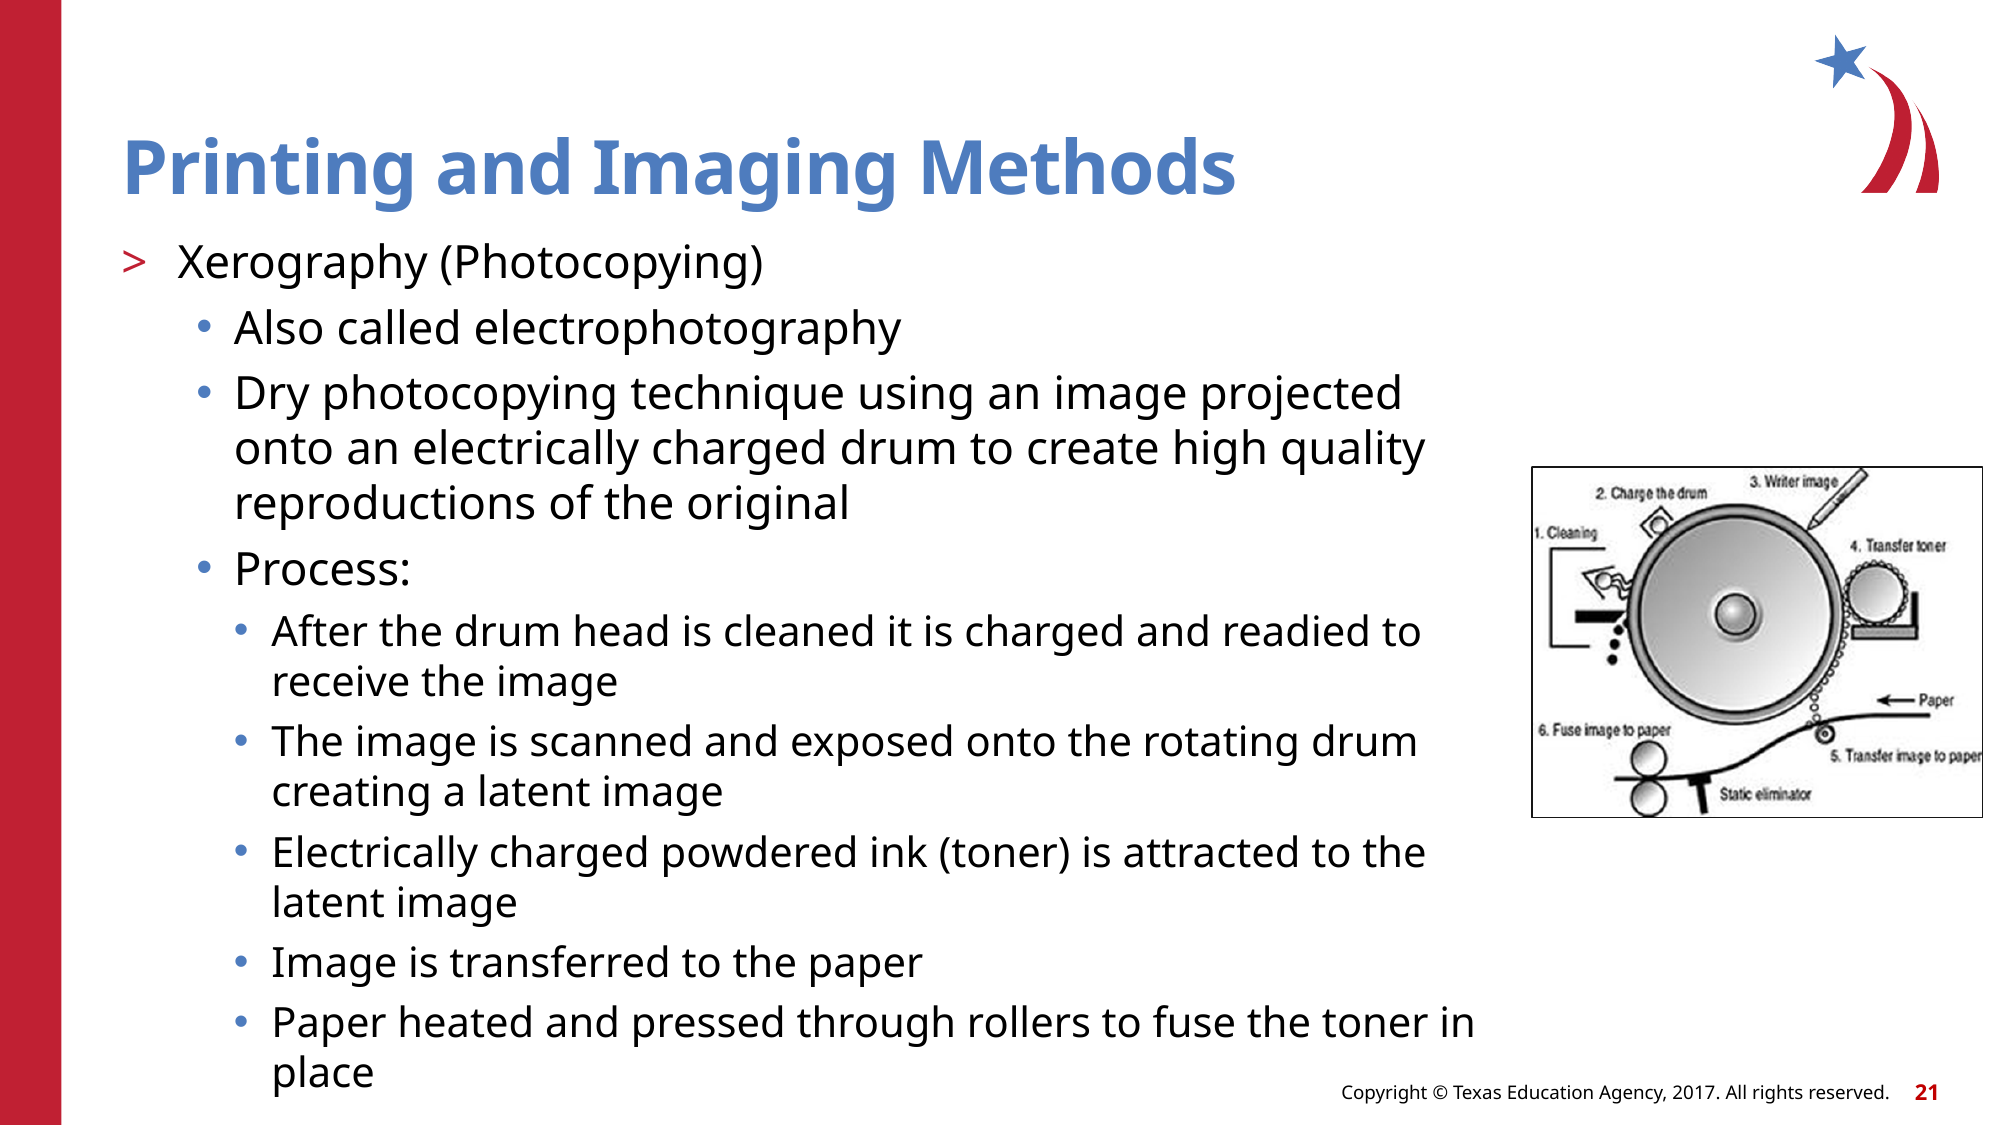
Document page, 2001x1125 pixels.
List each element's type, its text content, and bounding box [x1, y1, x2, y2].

list Xerography (Photocopying) Also called electrophotography Dry photocopying technique using an image projected onto an electrically charged drum to create high quality reproductions of the original Process: After the drum head is cleaned it is charged and readied to receive the image The image is scanned and exposed onto the rotating drum creating a latent image Electrically charged powdered ink (toner) is attracted to the latent image Image is transferred to the paper Paper heated and pressed through rollers to fuse the toner in place [121, 233, 1514, 1010]
picture [1531, 466, 1983, 818]
title Printing and Imaging Methods [121, 66, 1772, 211]
picture [1814, 34, 1939, 193]
